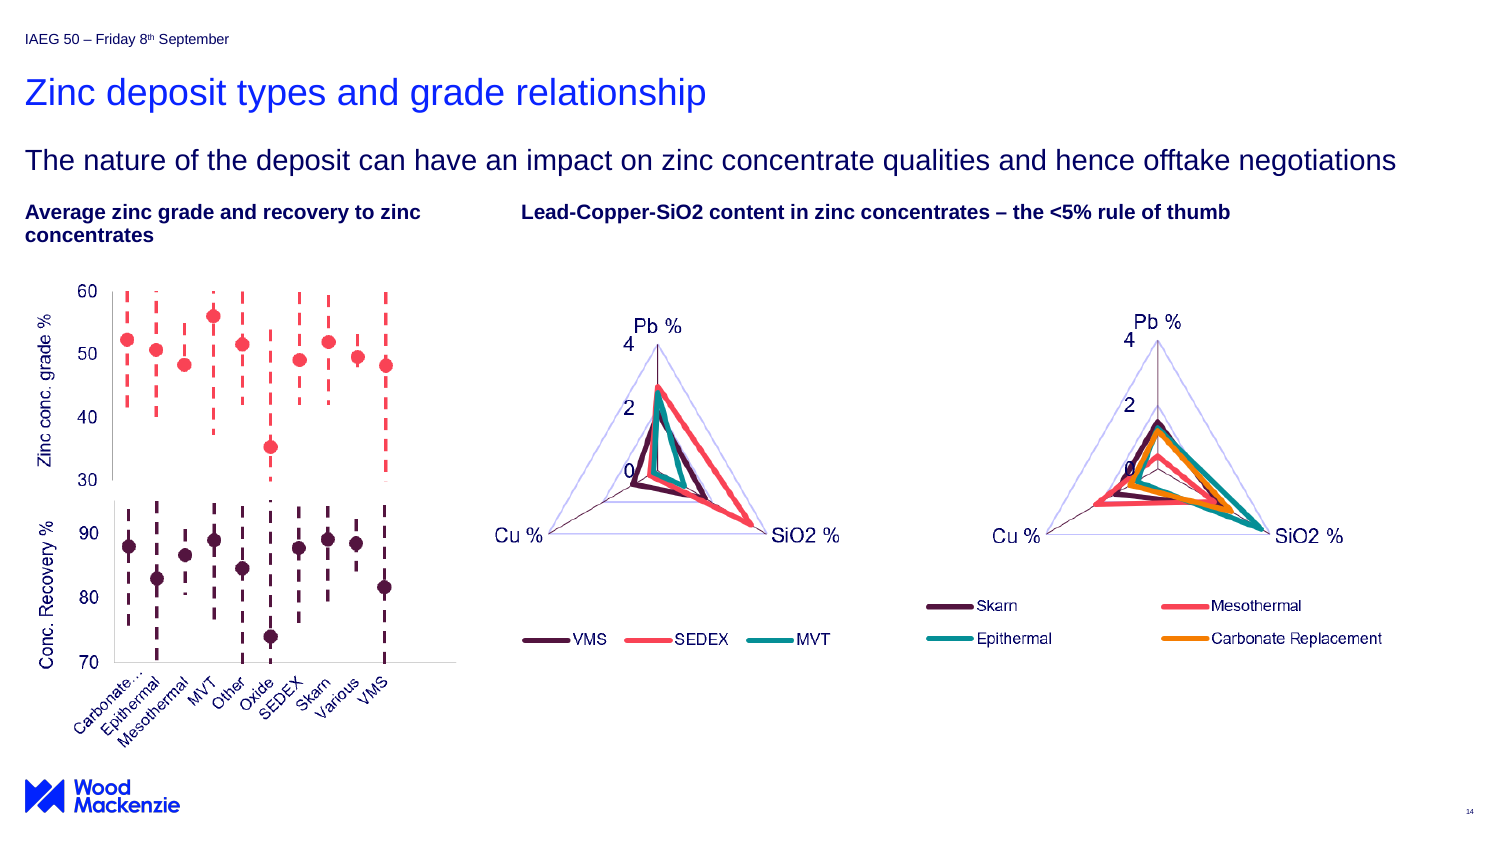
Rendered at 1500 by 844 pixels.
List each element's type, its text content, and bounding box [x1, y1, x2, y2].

title Zinc deposit types and grade relationship [24, 73, 1476, 129]
slide_number 14 [1136, 783, 1474, 816]
list Lead-Copper-SiO2 content in zinc concentrates – the <5% rule of thumb [521, 201, 1418, 250]
list The nature of the deposit can have an impact on zinc concentrate qualities and hence offtake negotiations [24, 133, 1476, 179]
picture [24, 261, 1403, 756]
list Average zinc grade and recovery to zinc concentrates [24, 201, 445, 244]
list IAEG 50 – Friday 8th September [24, 26, 745, 52]
picture [7, 764, 198, 828]
